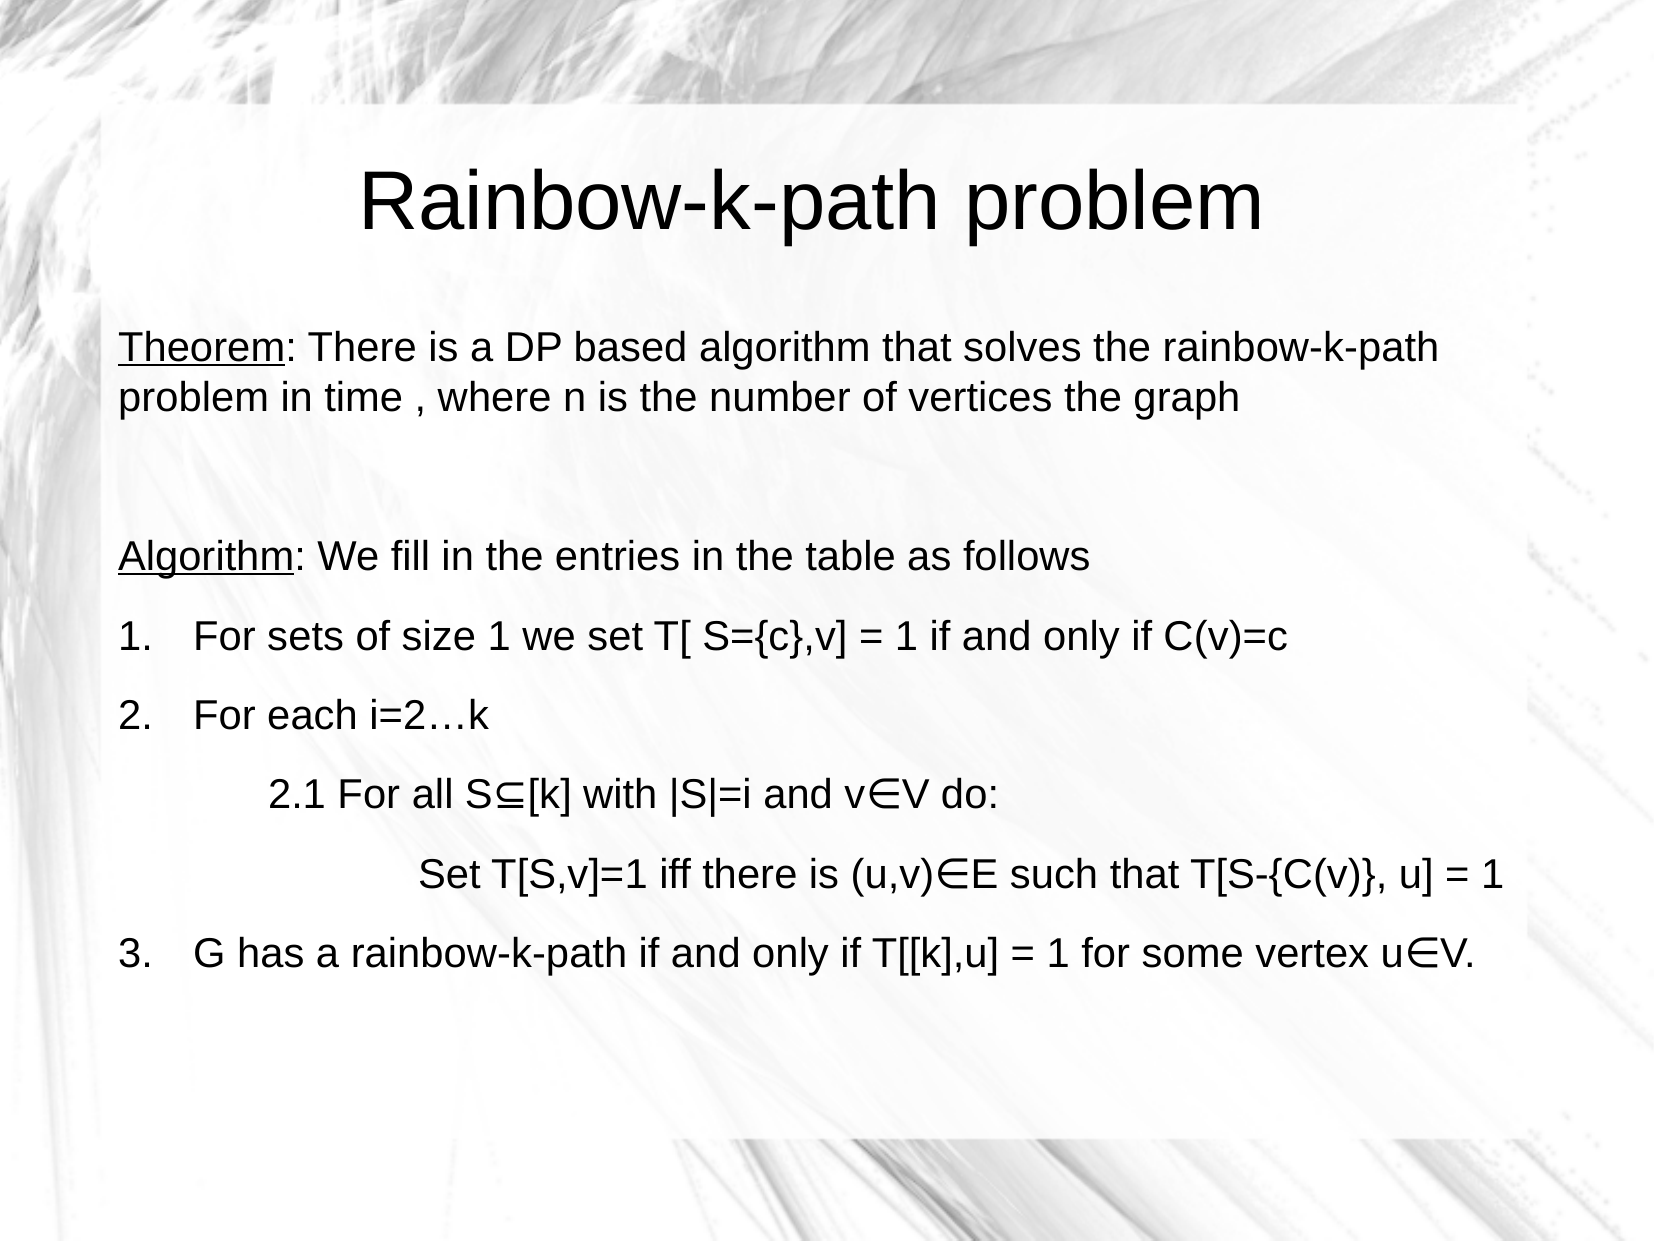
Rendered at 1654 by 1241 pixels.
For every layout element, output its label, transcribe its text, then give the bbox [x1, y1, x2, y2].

title Rainbow-k-path problem [118, 112, 1506, 281]
picture [0, 0, 1654, 1241]
